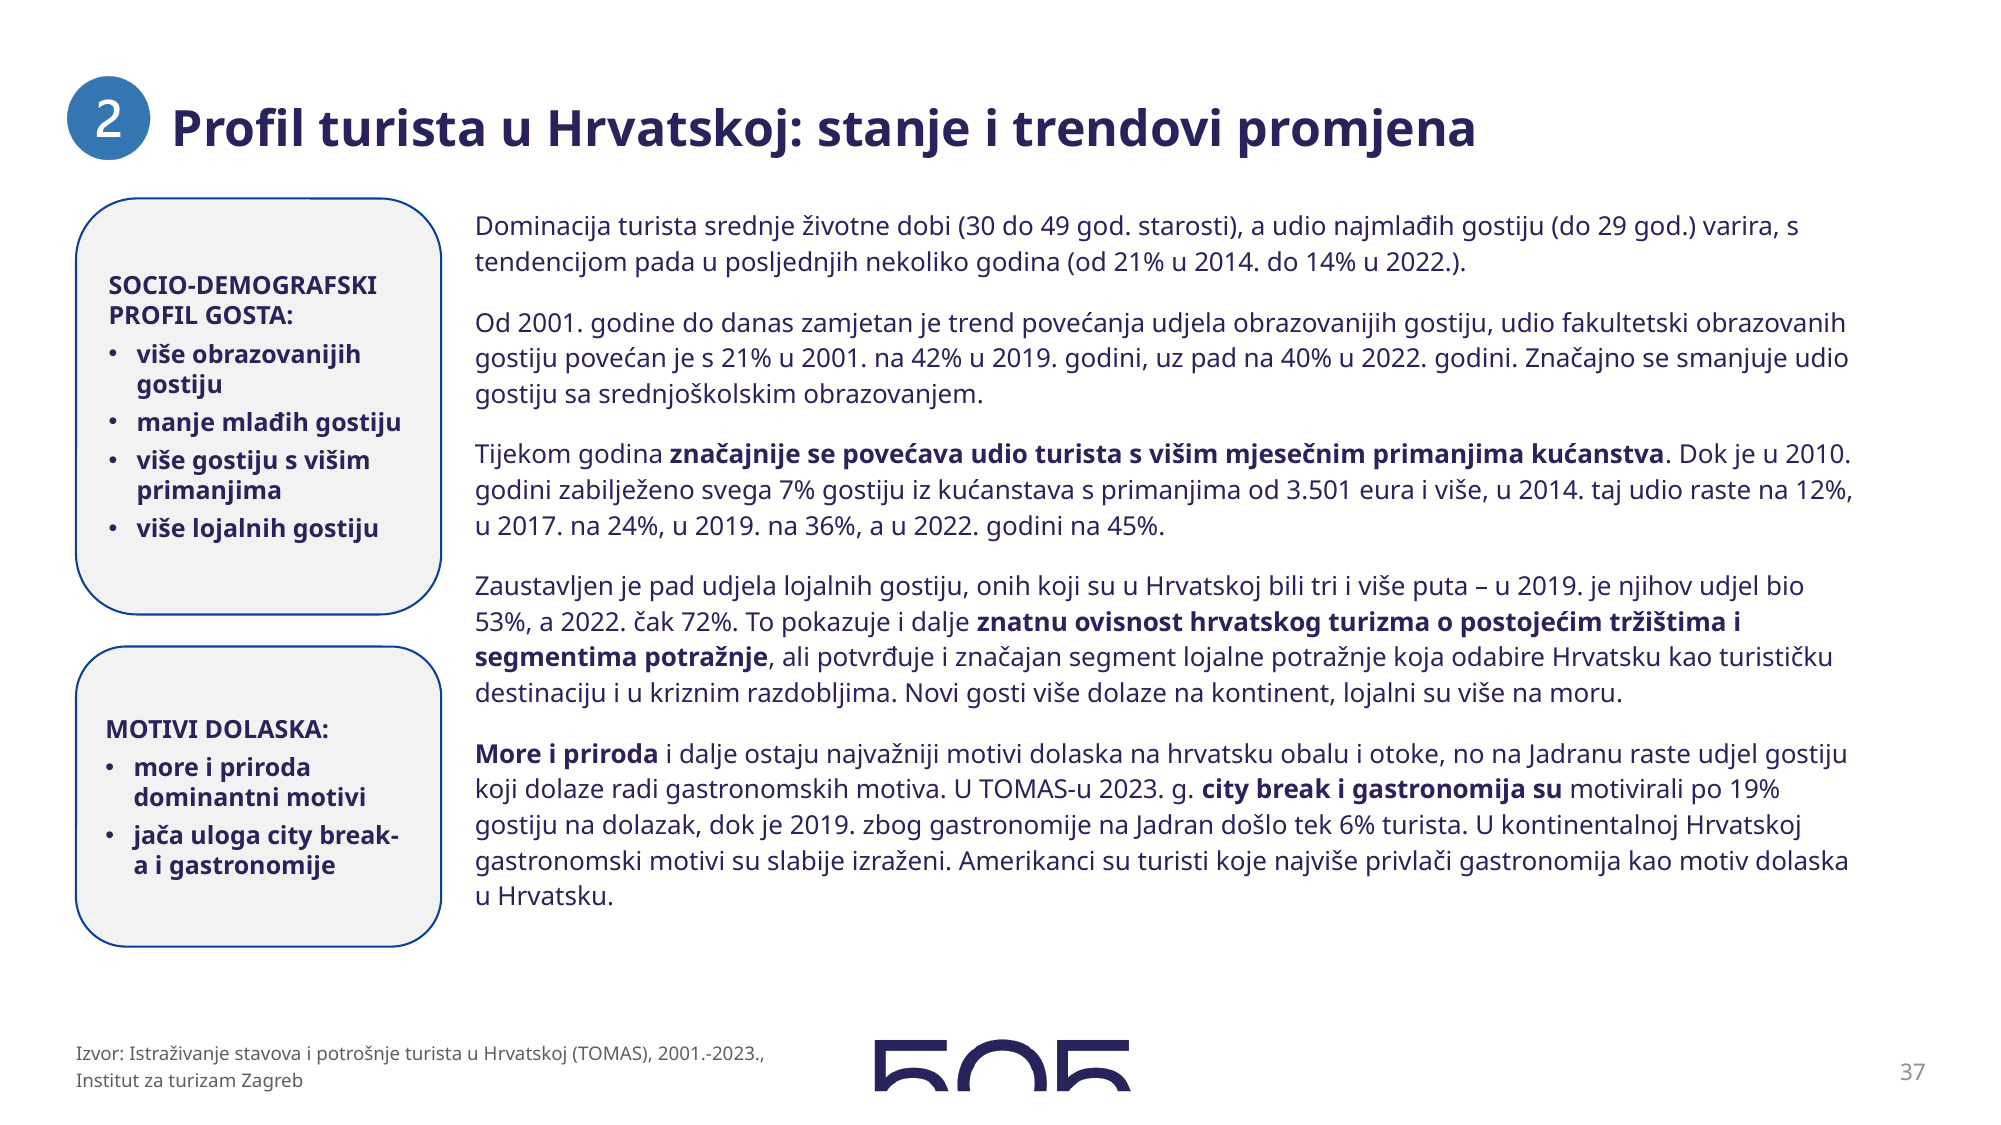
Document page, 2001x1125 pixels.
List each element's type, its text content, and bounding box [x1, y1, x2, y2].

text_box MOTIVI DOLASKA: more i priroda dominantni motivi jača uloga city break-a i gastronomije [74, 645, 443, 948]
text_box Izvor: Istraživanje stavova i potrošnje turista u Hrvatskoj (TOMAS), 2001.-2023., Institut za turizam Zagreb [76, 1029, 800, 1090]
title Profil turista u Hrvatskoj: stanje i trendovi promjena [171, 74, 1830, 180]
picture [55, 65, 161, 171]
text_box Dominacija turista srednje životne dobi (30 do 49 god. starosti), a udio najmlađih gostiju (do 29 god.) varira, s tendencijom pada u posljednjih nekoliko godina (od 21% u 2014. do 14% u 2022.). Od 2001. godine do danas zamjetan je trend povećanja udjela obrazovanijih gostiju, udio fakultetski obrazovanih gostiju povećan je s 21% u 2001. na 42% u 2019. godini, uz pad na 40% u 2022. godini. Značajno se smanjuje udio gostiju sa srednjoškolskim obrazovanjem. Tijekom godina značajnije se povećava udio turista s višim mjesečnim primanjima kućanstva. Dok je u 2010. godini zabilježeno svega 7% gostiju iz kućanstava s primanjima od 3.501 eura i više, u 2014. taj udio raste na 12%, u 2017. na 24%, u 2019. na 36%, a u 2022. godini na 45%. Zaustavljen je pad udjela lojalnih gostiju, onih koji su u Hrvatskoj bili tri i više puta – u 2019. je njihov udjel bio 53%, a 2022. čak 72%. To pokazuje i dalje znatnu ovisnost hrvatskog turizma o postojećim tržištima i segmentima potražnje, ali potvrđuje i značajan segment lojalne potražnje koja odabire Hrvatsku kao turističku destinaciju i u kriznim razdobljima. Novi gosti više dolaze na kontinent, lojalni su više na moru. More i priroda i dalje ostaju najvažniji motivi dolaska na hrvatsku obalu i otoke, no na Jadranu raste udjel gostiju koji dolaze radi gastronomskih motiva. U TOMAS-u 2023. g. city break i gastronomija su motivirali po 19% gostiju na dolazak, dok je 2019. zbog gastronomije na Jadran došlo tek 6% turista. U kontinentalnoj Hrvatskoj gastronomski motivi su slabije izraženi. Amerikanci su turisti koje najviše privlači gastronomija kao motiv dolaska u Hrvatsku. [474, 198, 1876, 997]
picture [872, 1031, 1131, 1099]
text_box SOCIO-DEMOGRAFSKI PROFIL GOSTA: više obrazovanijih gostiju manje mlađih gostiju više gostiju s višim primanjima više lojalnih gostiju [74, 197, 443, 616]
slide_number 37 [1476, 1042, 1927, 1103]
